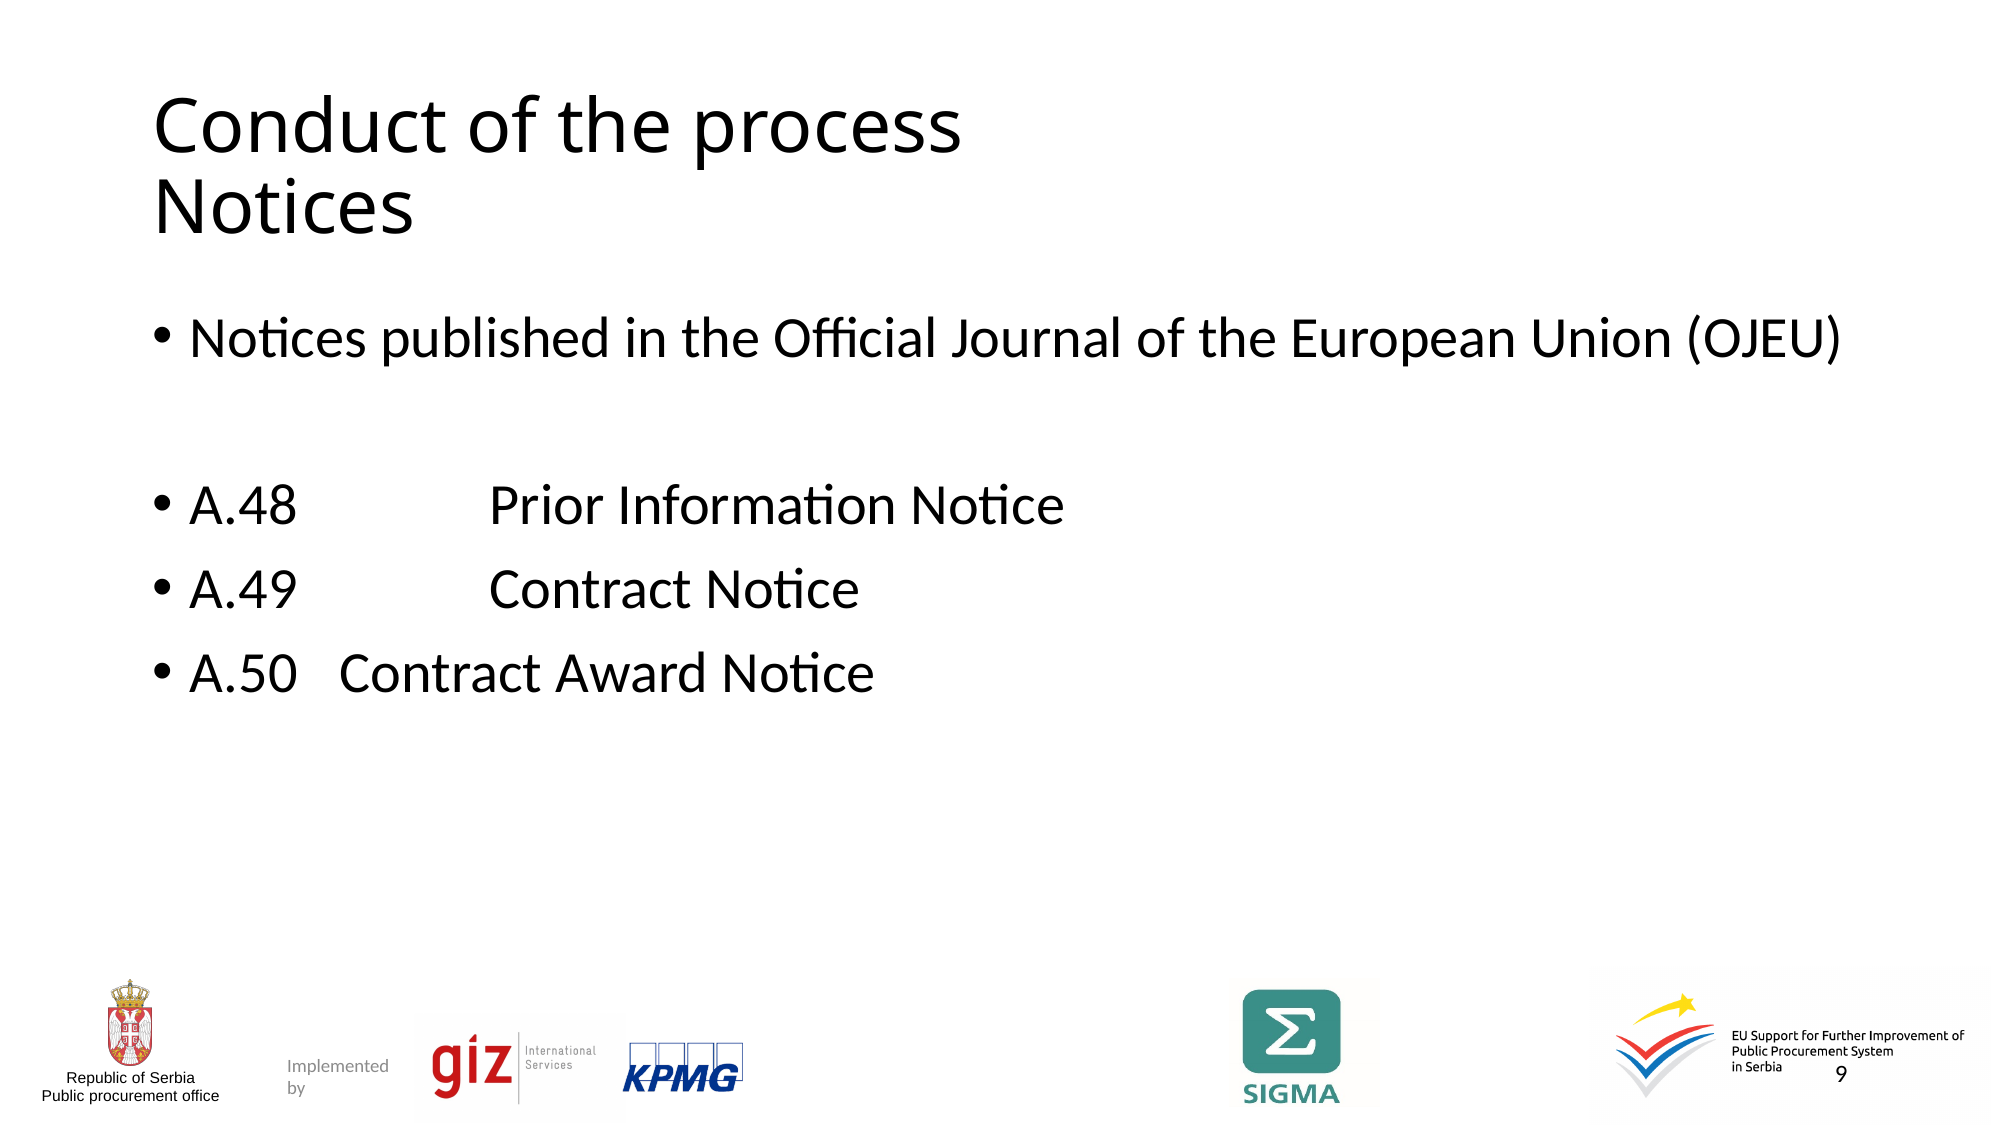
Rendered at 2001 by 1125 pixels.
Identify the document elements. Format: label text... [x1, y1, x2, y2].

picture [108, 979, 152, 1066]
slide_number 9 [1412, 1042, 1863, 1103]
title Conduct of the process Notices [137, 59, 1863, 278]
picture [1589, 966, 1991, 1125]
list Notices published in the Official Journal of the European Union (OJEU) A.48 Prior Information Notice A.49 Contract Notice A.50 Contract Award Notice [137, 299, 1863, 1014]
picture [414, 1014, 743, 1123]
picture [1229, 978, 1380, 1107]
